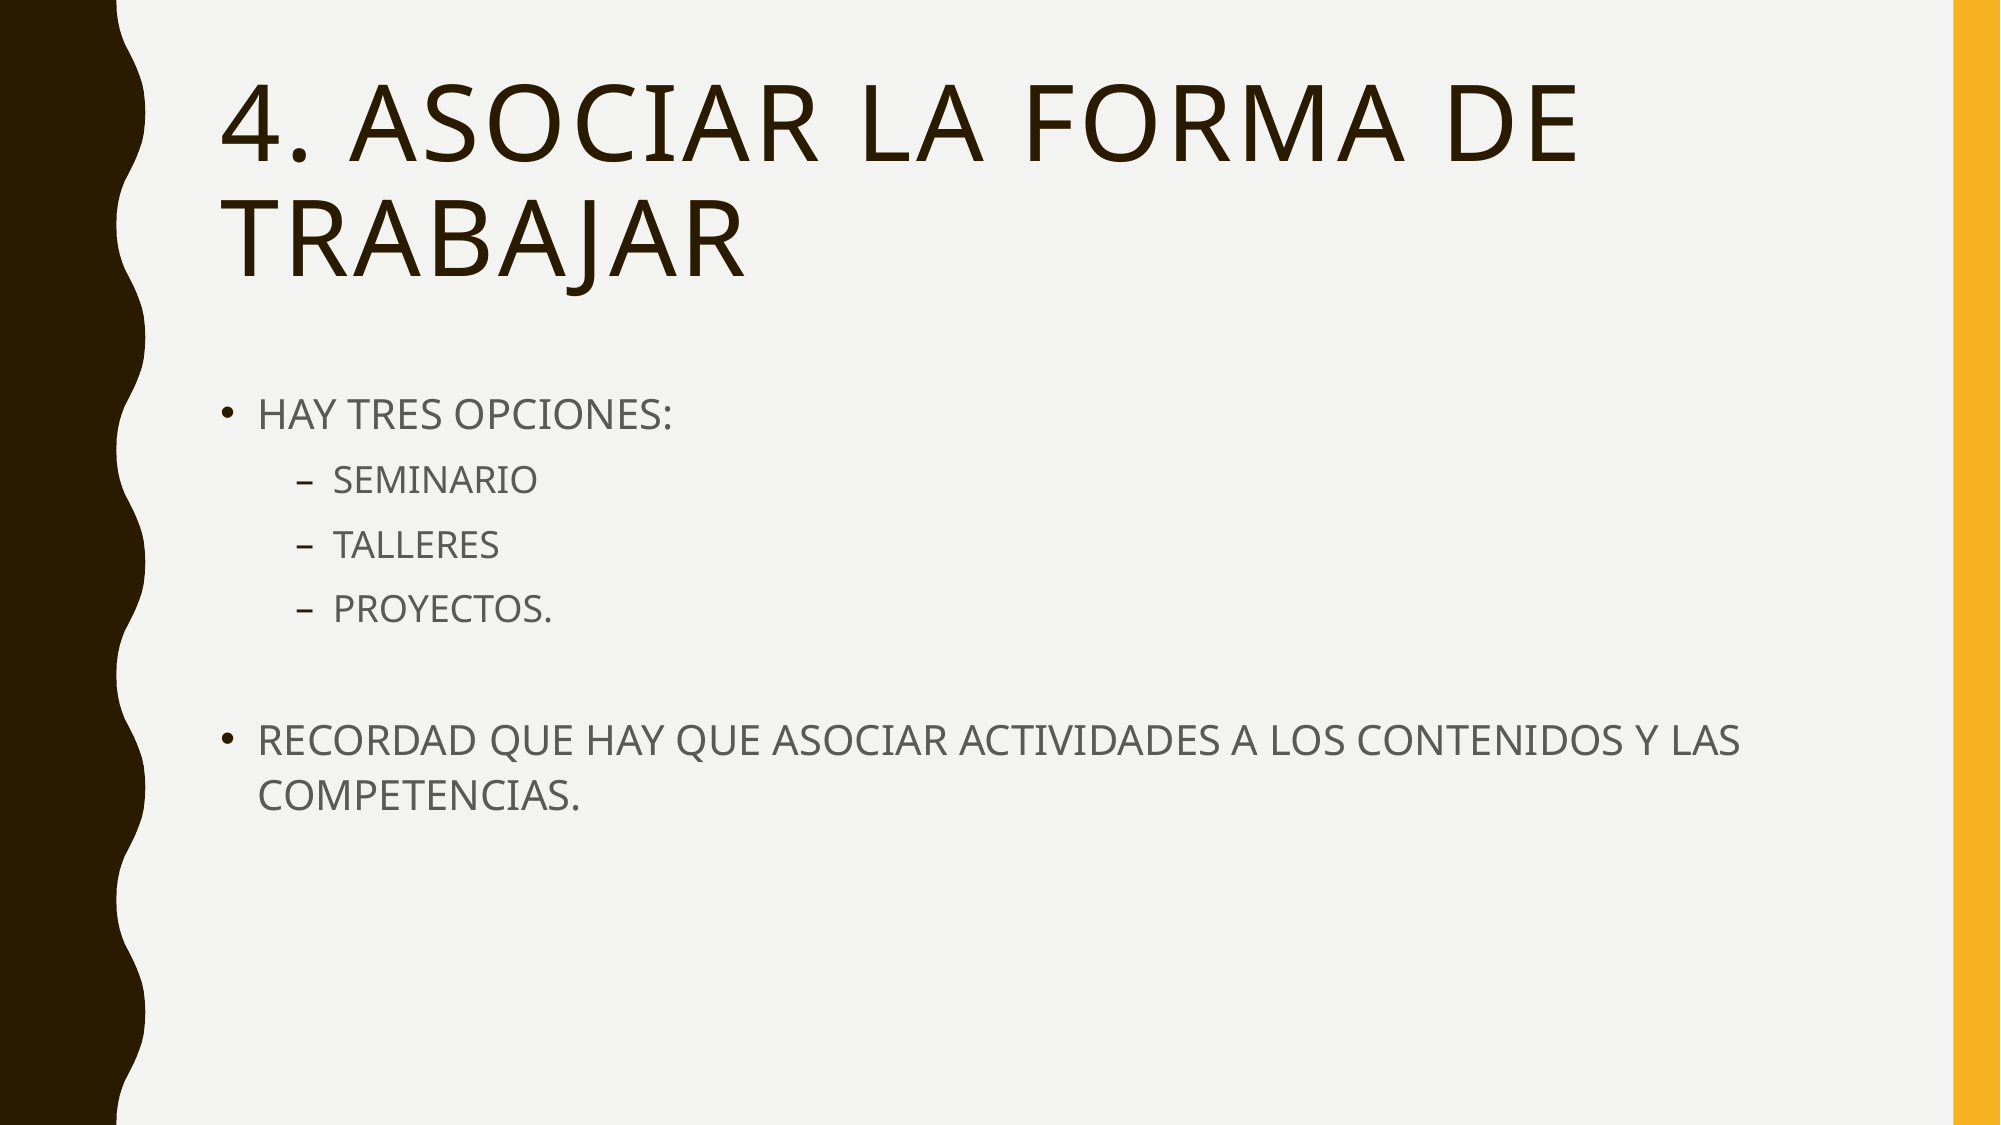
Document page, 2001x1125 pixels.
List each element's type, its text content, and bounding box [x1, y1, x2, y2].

list HAY TRES OPCIONES: SEMINARIO TALLERES PROYECTOS. RECORDAD QUE HAY QUE ASOCIAR ACTIVIDADES A LOS CONTENIDOS Y LAS COMPETENCIAS. [205, 375, 1875, 965]
title 4. ASOCIAR LA FORMA DE TRABAJAR [205, 62, 1875, 308]
